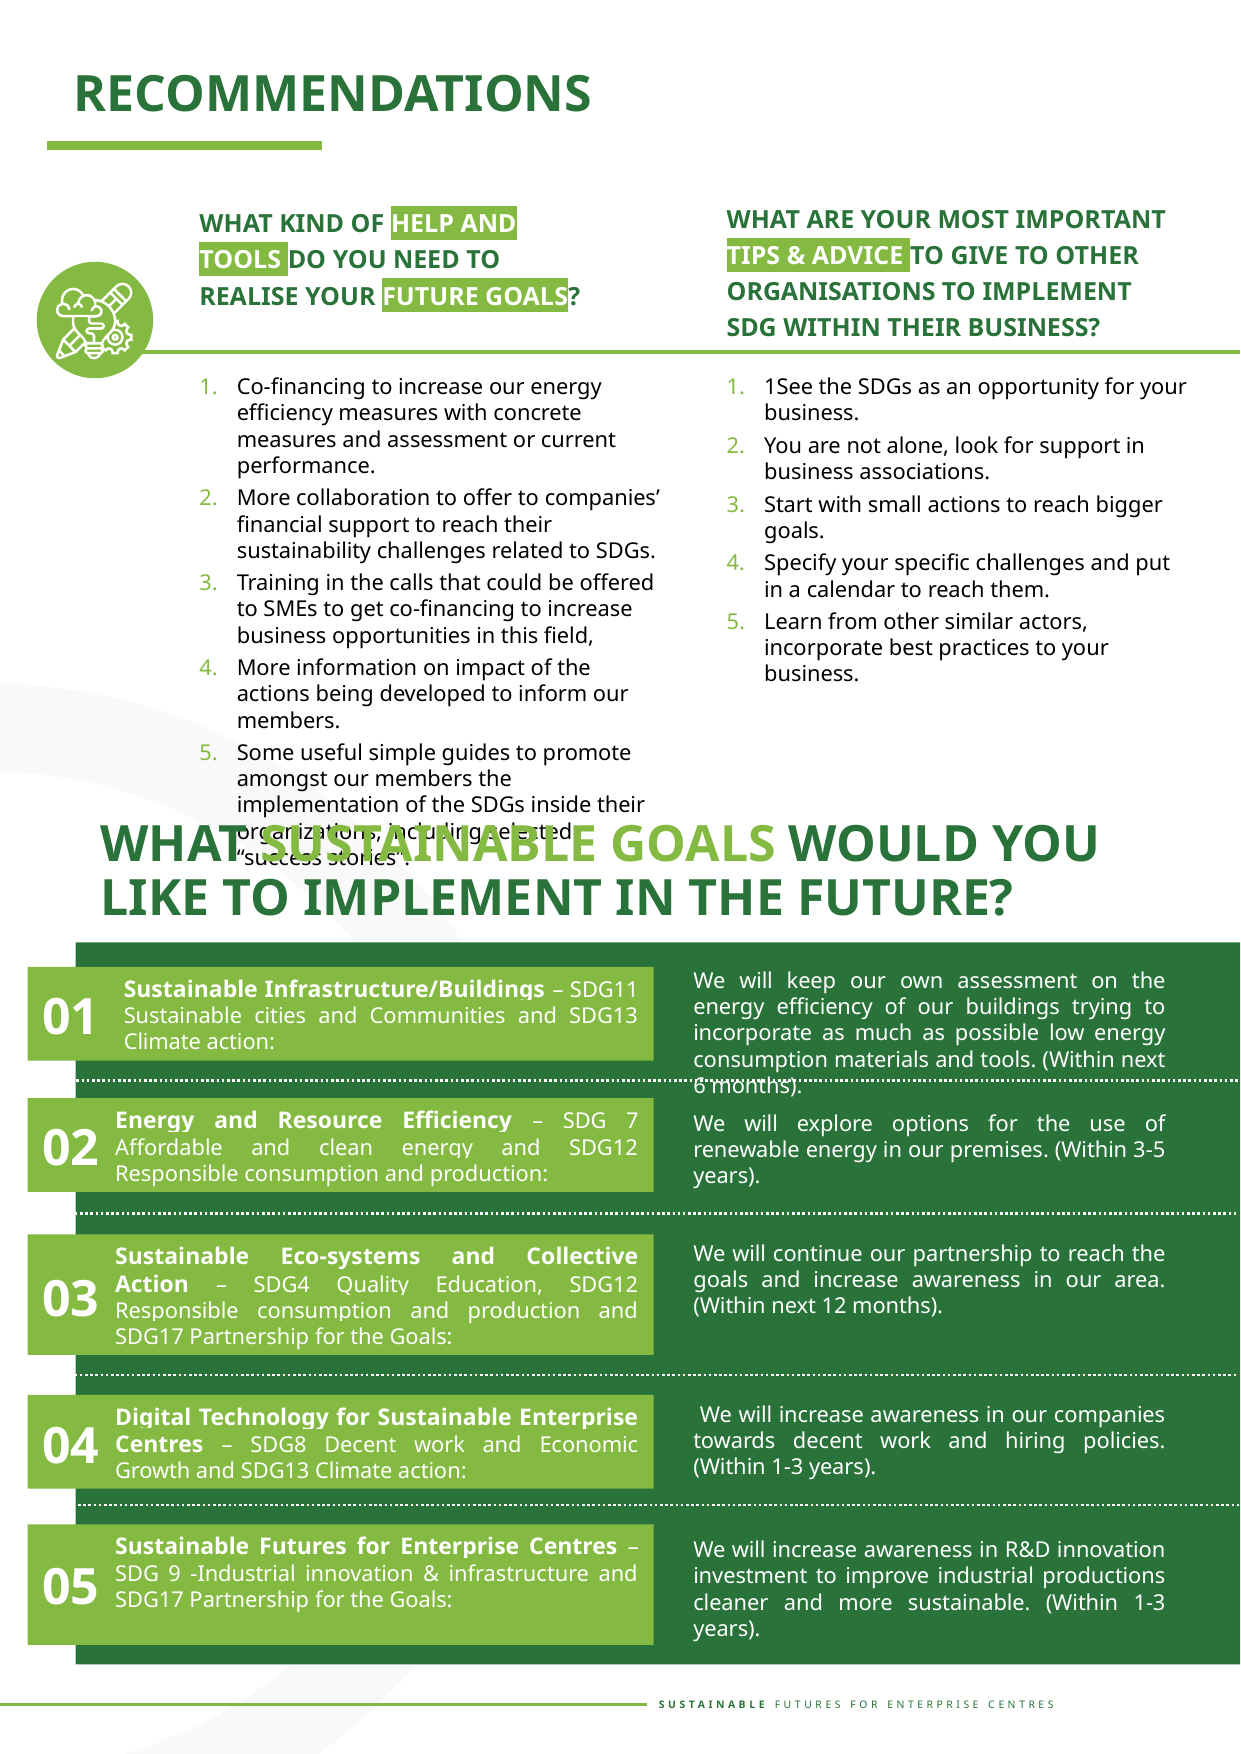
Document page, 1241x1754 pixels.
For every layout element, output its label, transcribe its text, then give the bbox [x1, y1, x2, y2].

list 02 [27, 1098, 137, 1194]
list 01 [27, 964, 137, 1064]
list Sustainable Eco-systems and Collective Action – SDG4 Quality Education, SDG12 Responsible consumption and production and SDG17 Partnership for the Goals: [137, 1234, 654, 1355]
list Co-financing to increase our energy efficiency measures with concrete measures and assessment or current performance. More collaboration to offer to companies’ financial support to reach their sustainability challenges related to SDGs. Training in the calls that could be offered to SMEs to get co-financing to increase business opportunities in this field, More information on impact of the actions being developed to inform our members. Some useful simple guides to promote amongst our members the implementation of the SDGs inside their organizations, including selected “success stories”. [184, 379, 679, 741]
list Sustainable Futures for Enterprise Centres – SDG 9 -Industrial innovation & infrastructure and SDG17 Partnership for the Goals: [137, 1524, 654, 1645]
list Digital Technology for Sustainable Enterprise Centres – SDG8 Decent work and Economic Growth and SDG13 Climate action: [27, 1394, 654, 1489]
list WHAT SUSTAINABLE GOALS WOULD YOU LIKE TO IMPLEMENT IN THE FUTURE? [55, 810, 1178, 941]
list RECOMMENDATIONS [59, 54, 1181, 185]
list We will keep our own assessment on the energy efficiency of our buildings trying to incorporate as much as possible low energy consumption materials and tools. (Within next 6 months). [678, 959, 1181, 1060]
list 1See the SDGs as an opportunity for your business. You are not alone, look for support in business associations. Start with small actions to reach bigger goals. Specify your specific challenges and put in a calendar to reach them. Learn from other similar actors, incorporate best practices to your business. [711, 379, 1204, 741]
list We will explore options for the use of renewable energy in our premises. (Within 3-5 years). [678, 1102, 1181, 1203]
list 03 [27, 1234, 137, 1359]
list 05 [27, 1523, 137, 1645]
list WHAT KIND OF HELP AND TOOLS DO YOU NEED TO REALISE YOUR FUTURE GOALS? [184, 193, 620, 261]
list Sustainable Infrastructure/Buildings – SDG11 Sustainable cities and Communities and SDG13 Climate action: [137, 966, 654, 1061]
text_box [36, 261, 1241, 379]
list WHAT ARE YOUR MOST IMPORTANT TIPS & ADVICE TO GIVE TO OTHER ORGANISATIONS TO IMPLEMENT SDG WITHIN THEIR BUSINESS? [711, 189, 1204, 261]
list We will continue our partnership to reach the goals and increase awareness in our area. (Within next 12 months). [678, 1231, 1181, 1369]
list 04 [27, 1395, 137, 1491]
list We will increase awareness in R&D innovation investment to improve industrial productions cleaner and more sustainable. (Within 1-3 years). [678, 1528, 1181, 1666]
list Energy and Resource Efficiency – SDG 7 Affordable and clean energy and SDG12 Responsible consumption and production: [137, 1098, 654, 1192]
list We will increase awareness in our companies towards decent work and hiring policies. (Within 1-3 years). [678, 1393, 1181, 1494]
